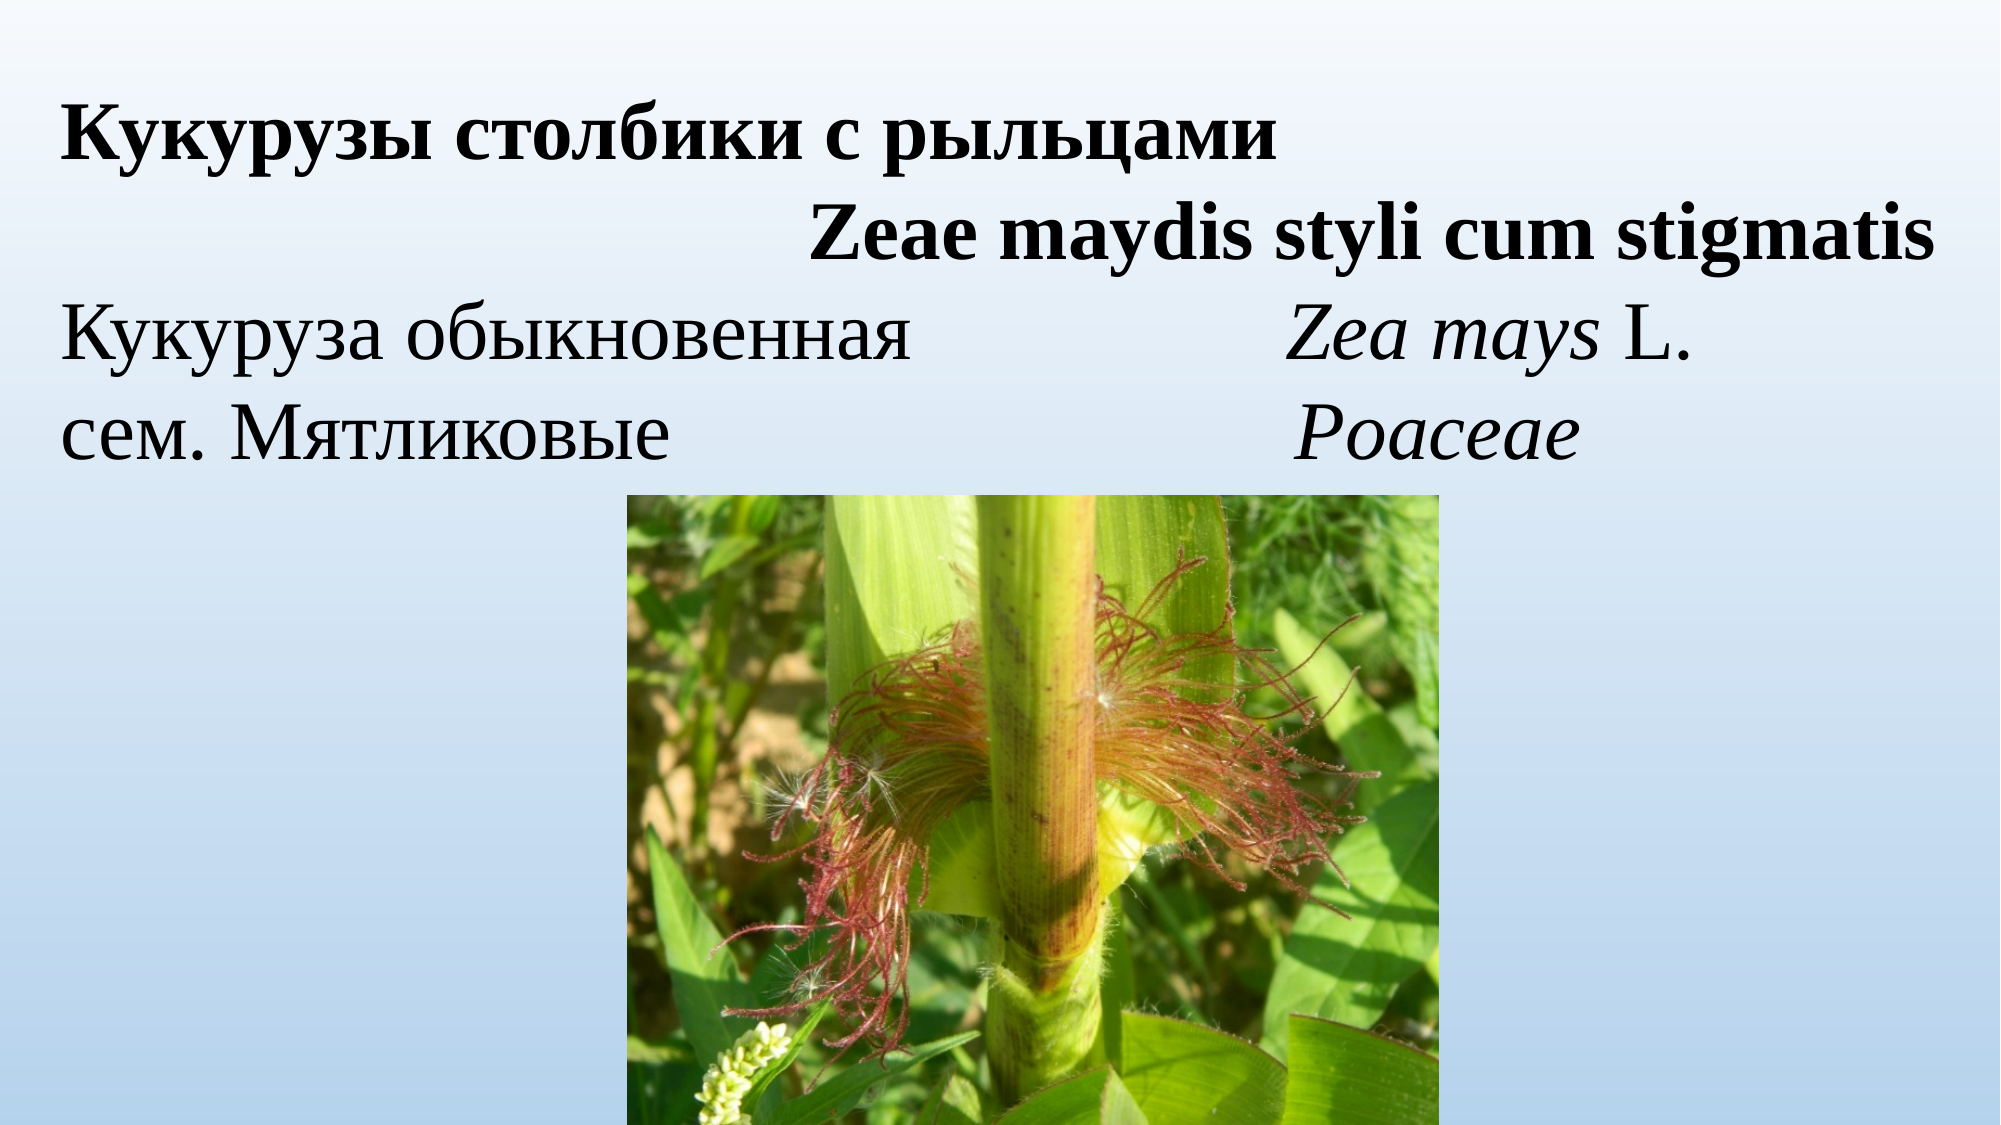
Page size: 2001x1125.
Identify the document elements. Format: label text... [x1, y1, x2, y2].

picture [627, 495, 1439, 1125]
text_box Кукурузы столбики с рыльцами Zeae maydis styli cum stigmatis Кукуруза обыкновенная Zea mays L. сем. Мятликовые Poaceae [45, 68, 1963, 484]
